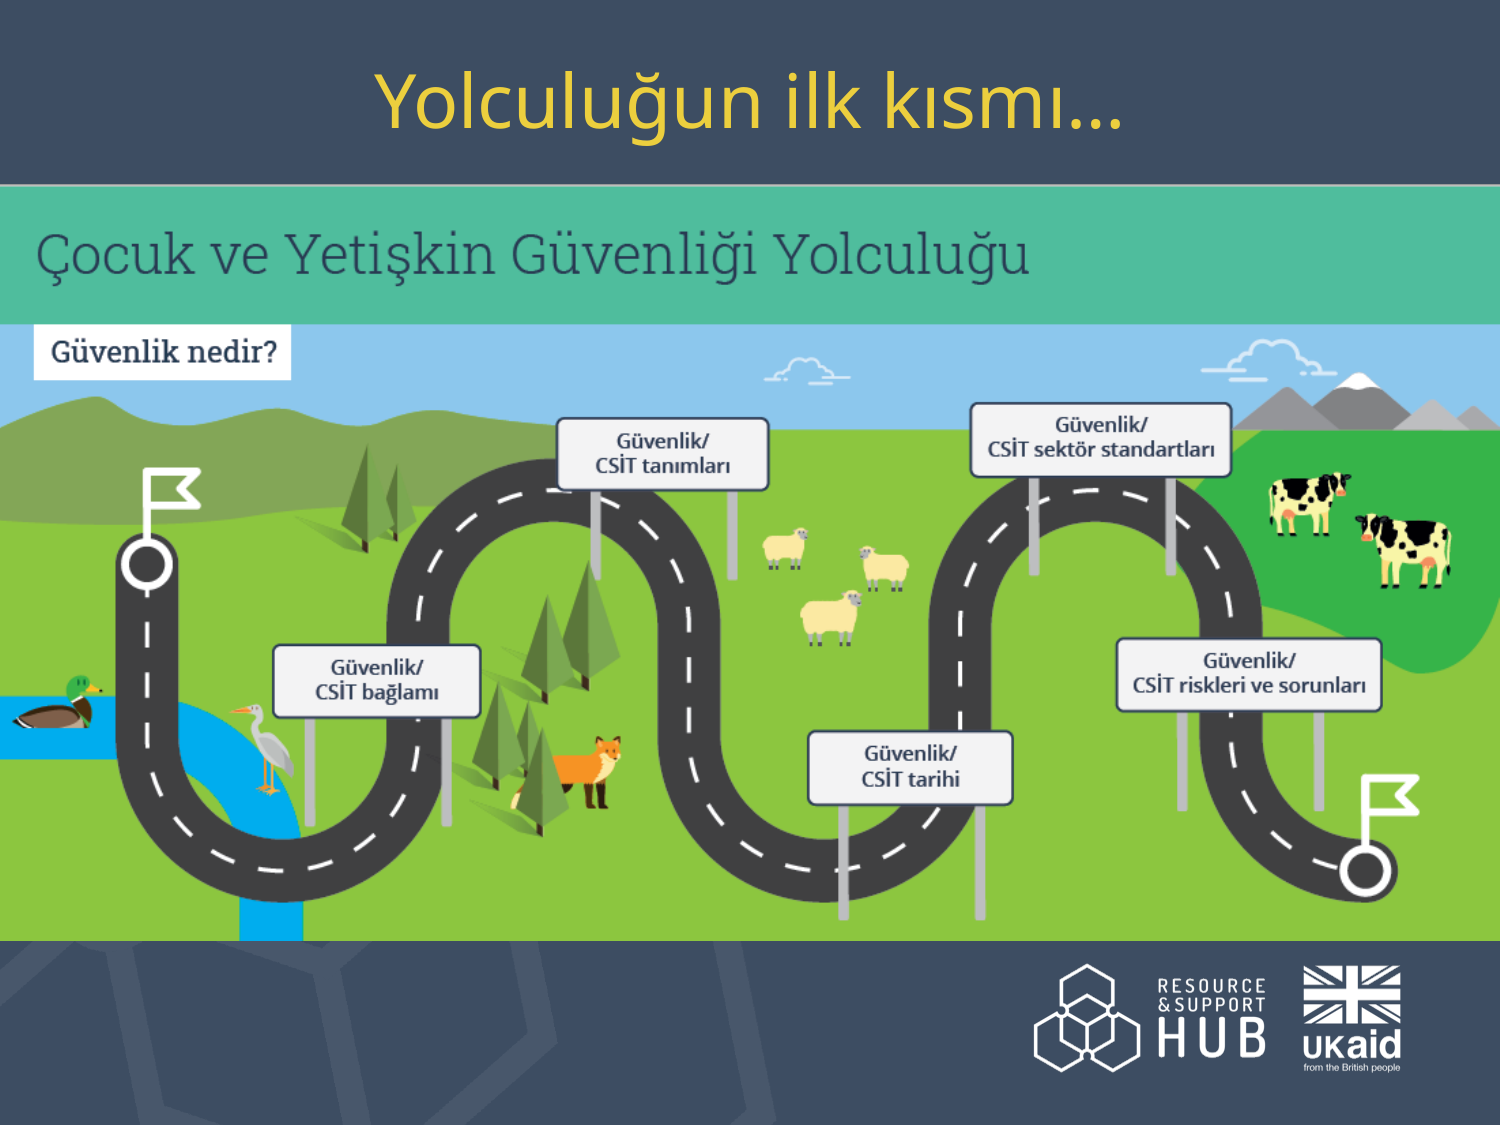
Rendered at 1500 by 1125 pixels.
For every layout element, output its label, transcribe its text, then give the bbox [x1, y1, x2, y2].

title Yolculuğun ilk kısmı… [100, 59, 1400, 182]
picture [1013, 942, 1427, 1091]
picture [0, 184, 1500, 941]
